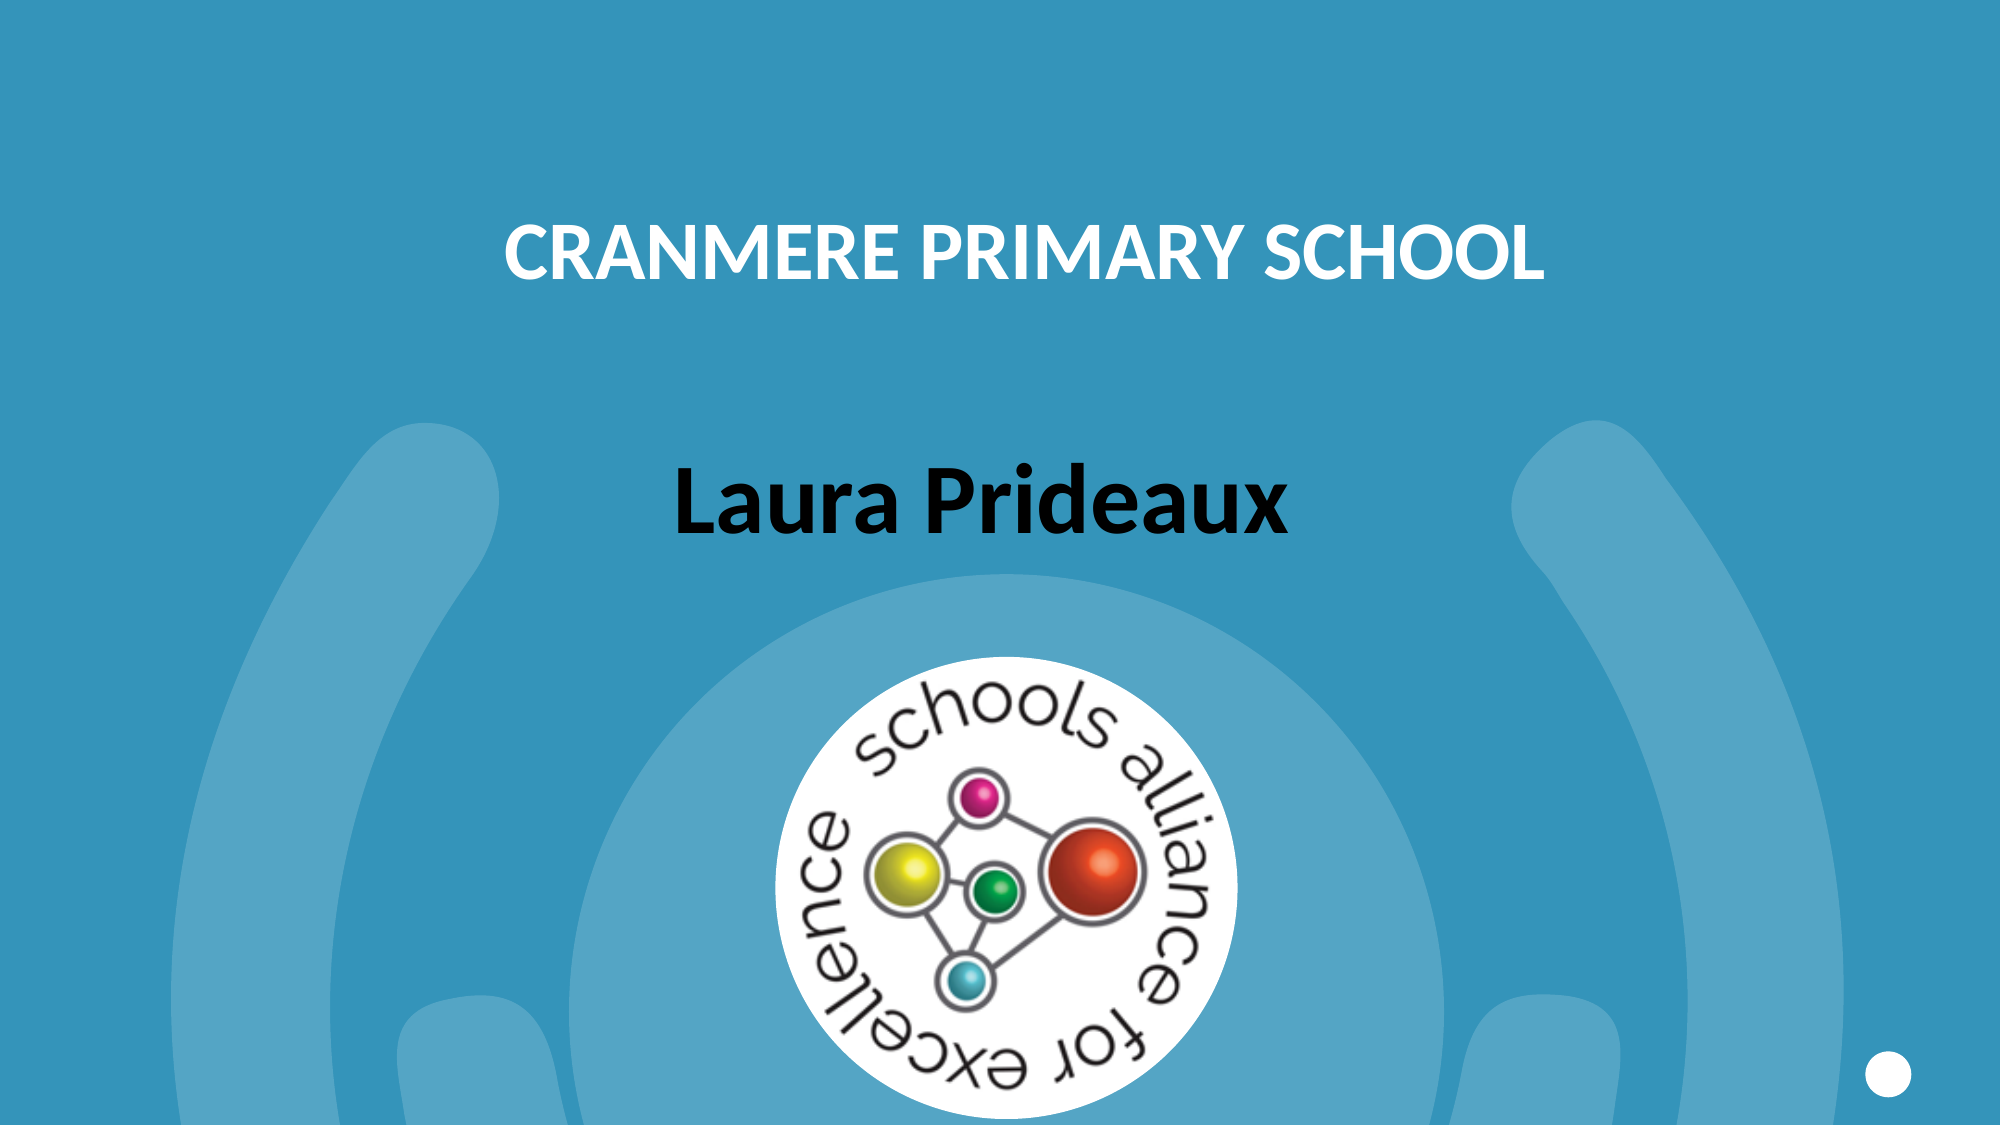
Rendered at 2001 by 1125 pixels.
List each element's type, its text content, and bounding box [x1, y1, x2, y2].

title Cranmere Primary School [172, 150, 1898, 306]
picture [775, 656, 1238, 1119]
list Laura Prideaux [119, 392, 1845, 613]
